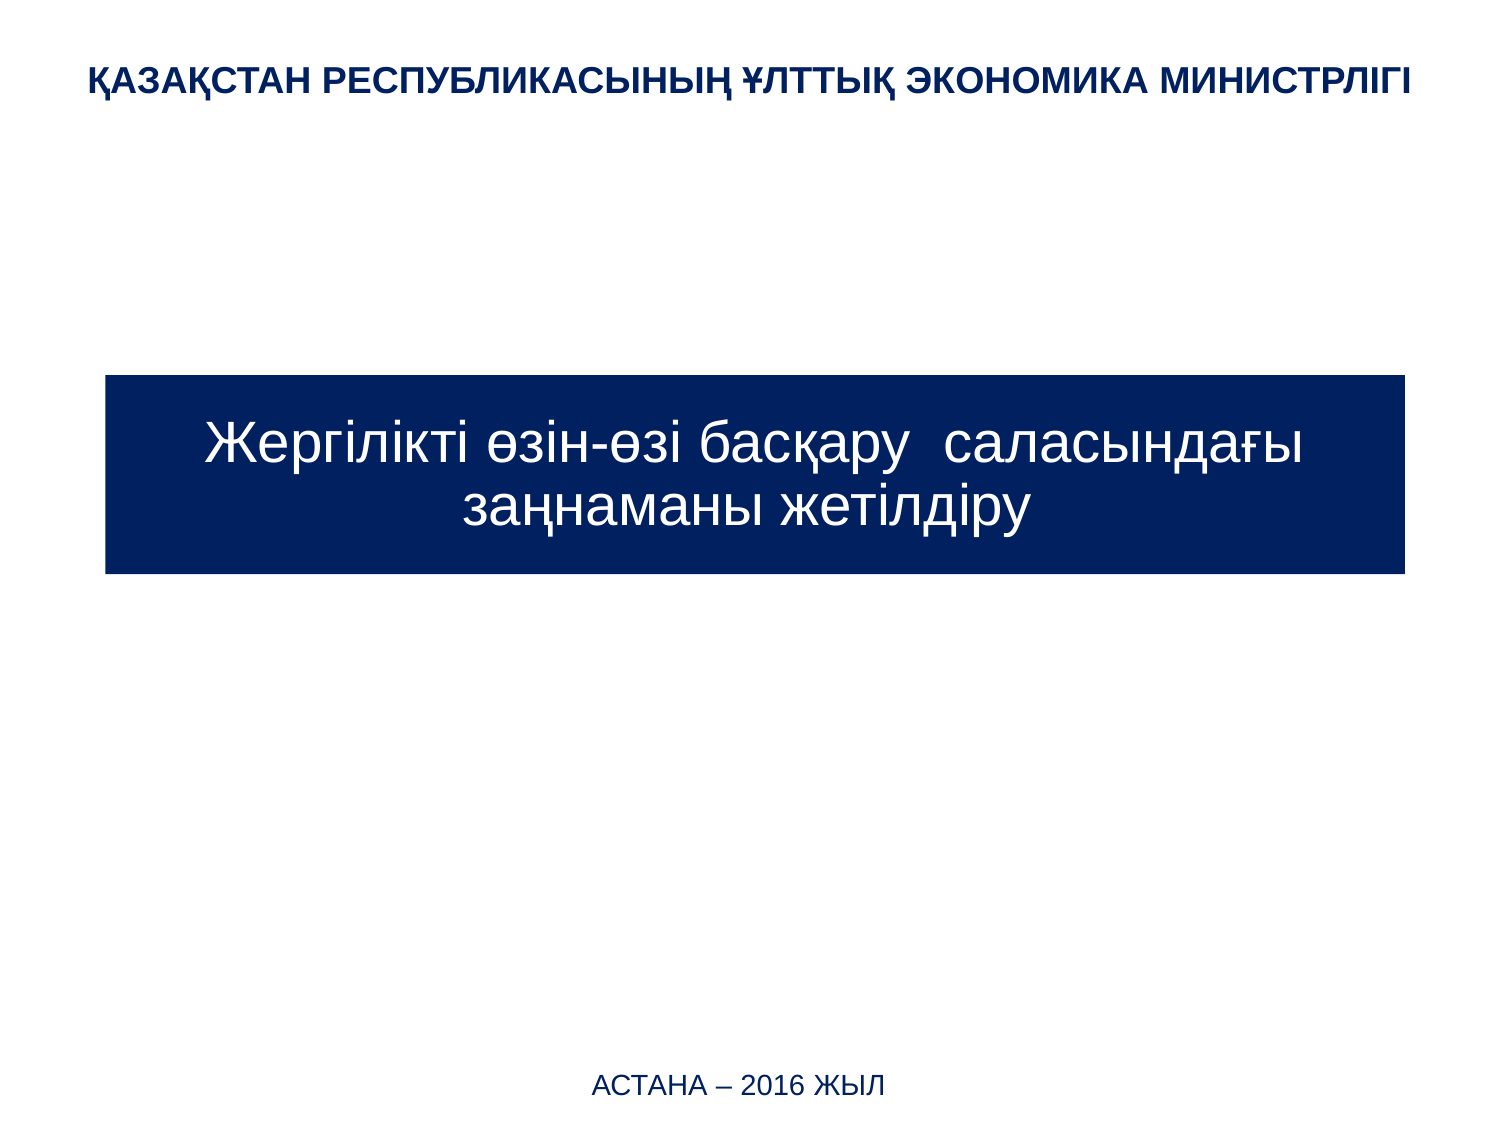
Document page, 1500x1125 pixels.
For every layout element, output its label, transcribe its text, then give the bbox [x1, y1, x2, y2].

text_box АСТАНА – 2016 ЖЫЛ [513, 1058, 964, 1109]
title ҚАЗАҚСТАН РЕСПУБЛИКАСЫНЫҢ ҰЛТТЫҚ ЭКОНОМИКА МИНИСТРЛІГІ [0, 19, 1500, 122]
text_box Жергілікті өзін-өзі басқару саласындағы заңнаманы жетілдіру [105, 375, 1405, 575]
